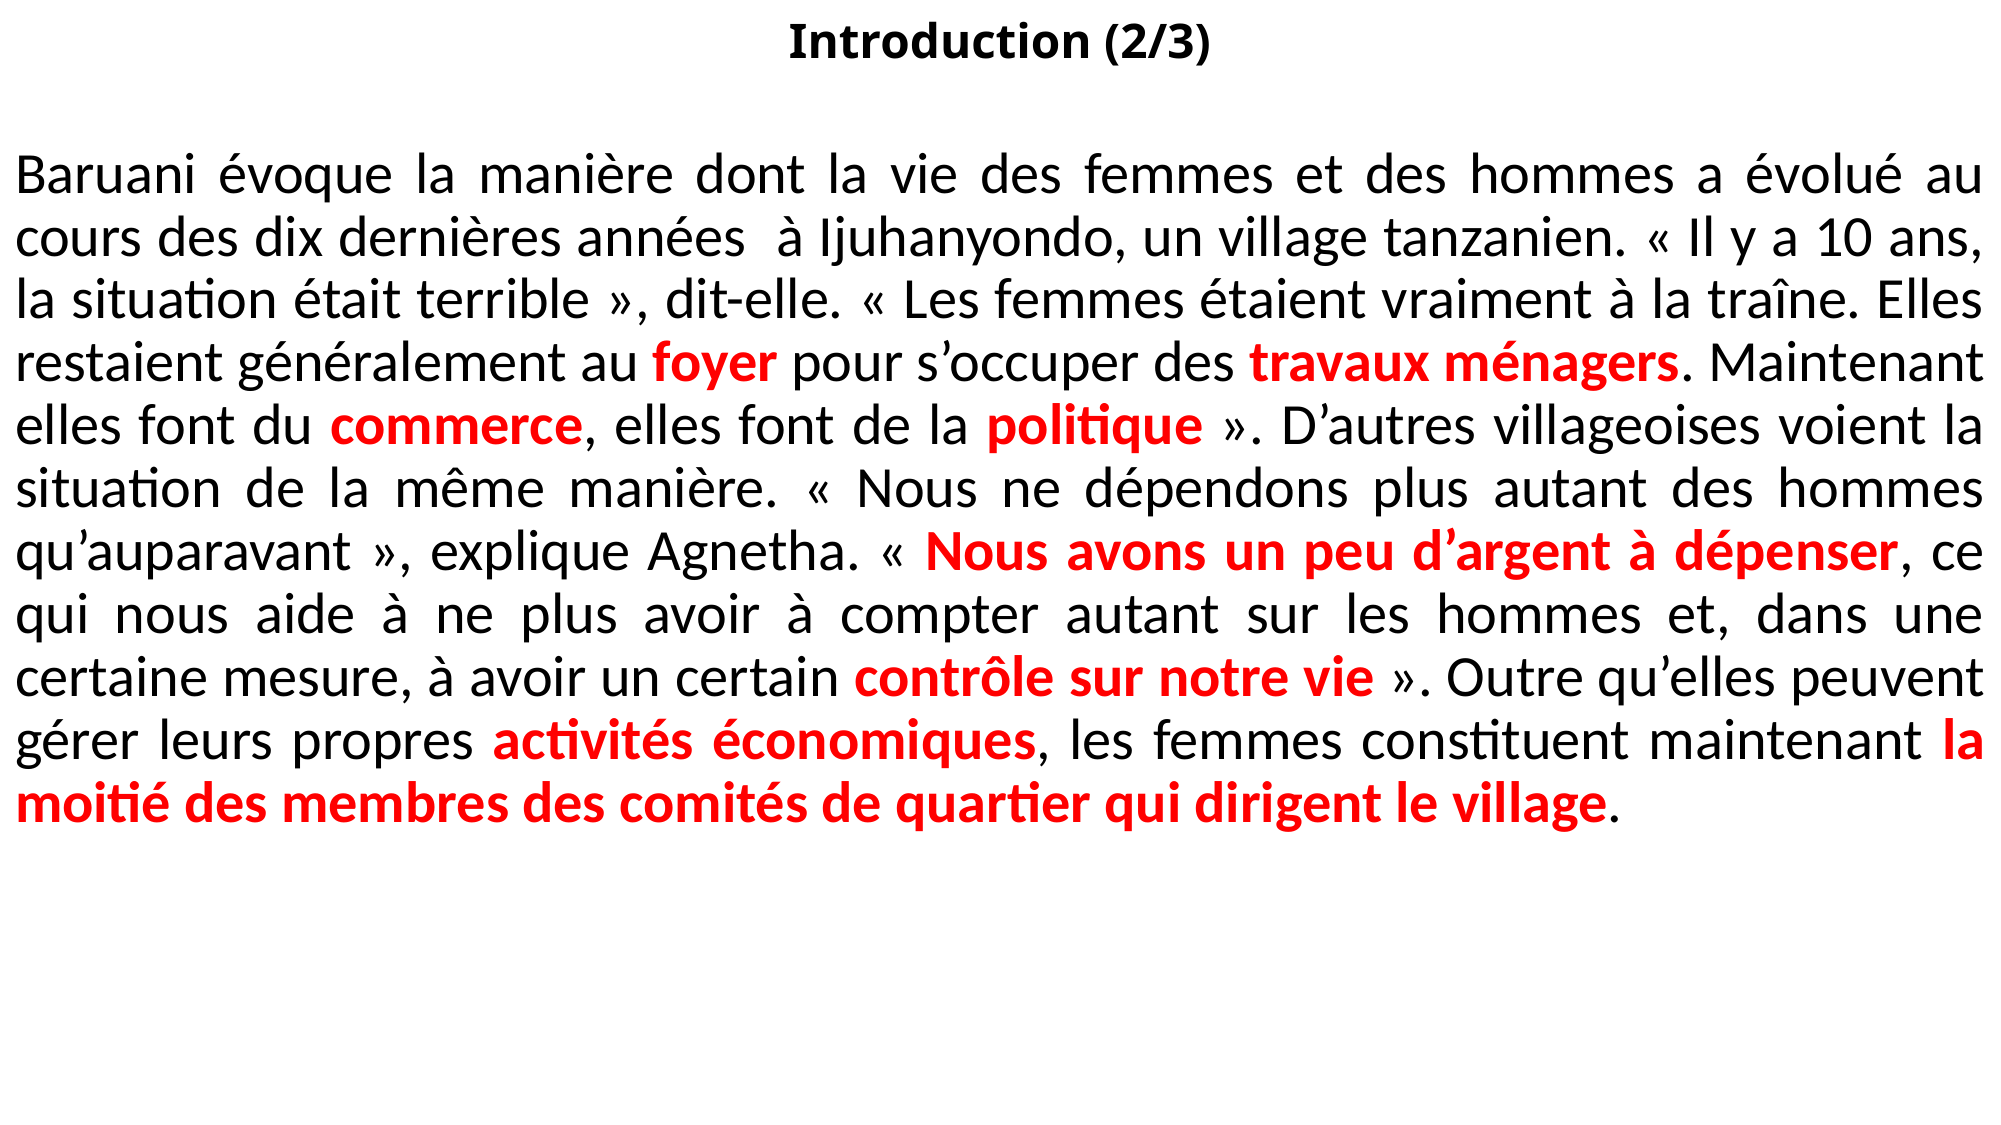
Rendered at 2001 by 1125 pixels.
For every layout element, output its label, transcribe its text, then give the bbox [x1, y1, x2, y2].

title Introduction (2/3) [137, 9, 1863, 77]
list Baruani évoque la manière dont la vie des femmes et des hommes a évolué au cours des dix dernières années à Ijuhanyondo, un village tanzanien. « Il y a 10 ans, la situation était terrible », dit-elle. « Les femmes étaient vraiment à la traîne. Elles restaient généralement au foyer pour s’occuper des travaux ménagers. Maintenant elles font du commerce, elles font de la politique ». D’autres villageoises voient la situation de la même manière. « Nous ne dépendons plus autant des hommes qu’auparavant », explique Agnetha. « Nous avons un peu d’argent à dépenser, ce qui nous aide à ne plus avoir à compter autant sur les hommes et, dans une certaine mesure, à avoir un certain contrôle sur notre vie ». Outre qu’elles peuvent gérer leurs propres activités économiques, les femmes constituent maintenant la moitié des membres des comités de quartier qui dirigent le village. [0, 135, 2000, 923]
